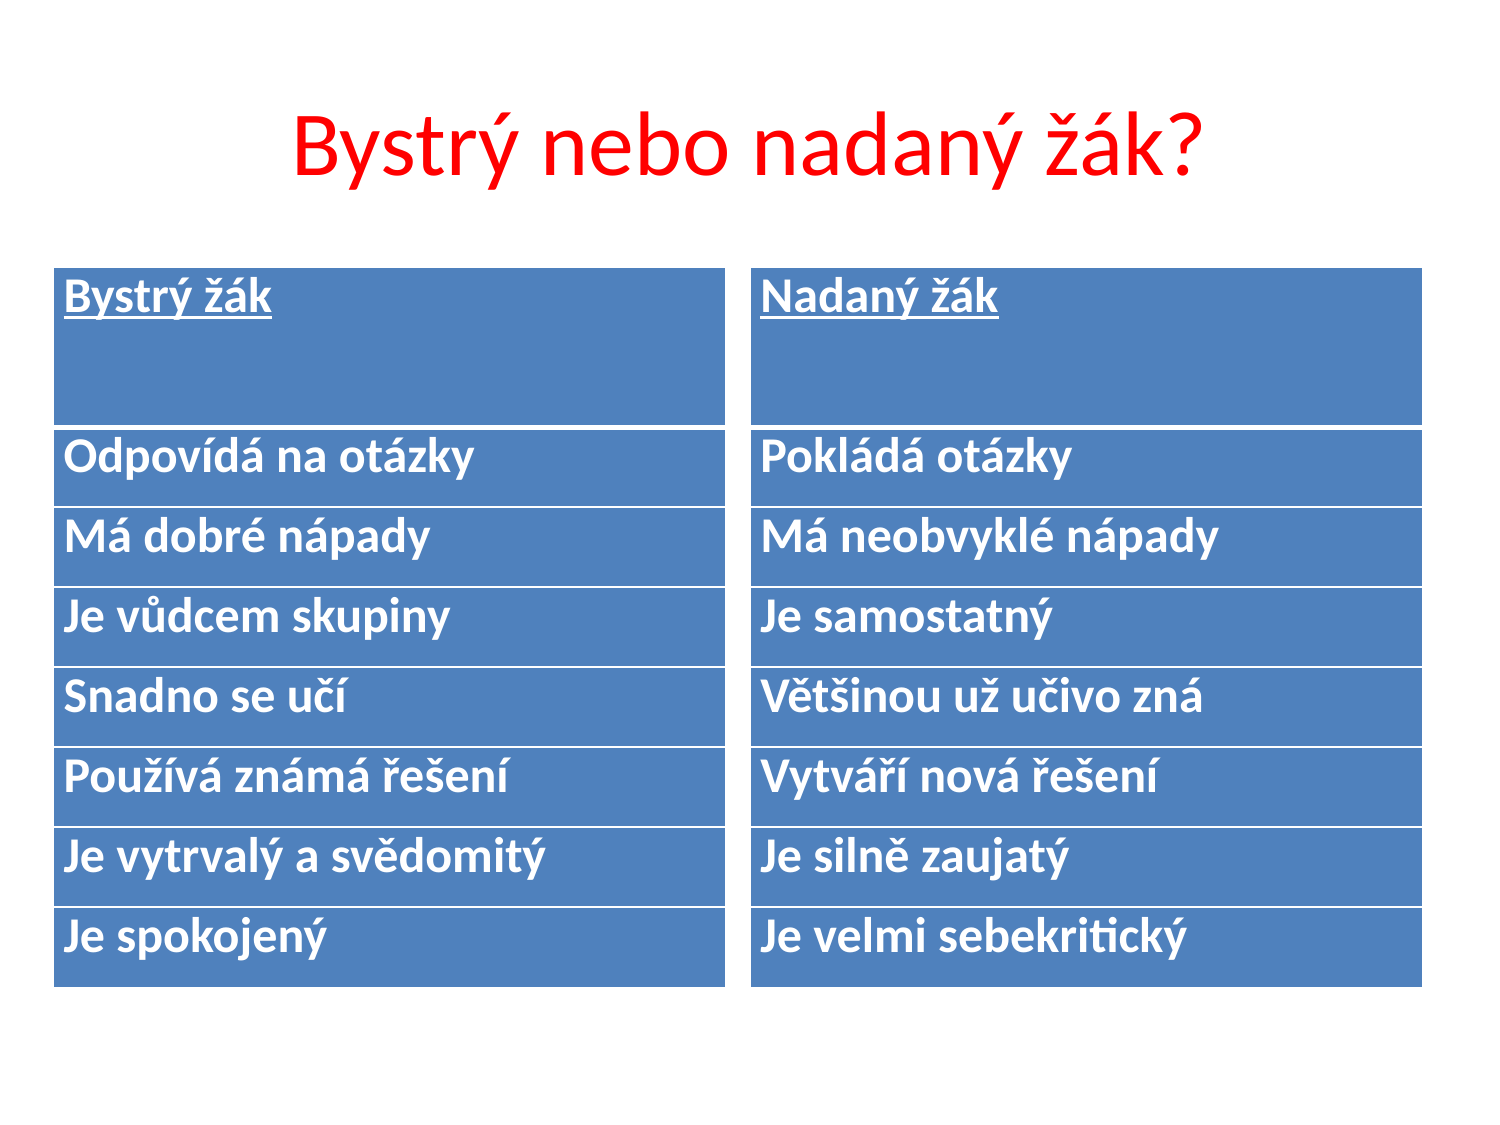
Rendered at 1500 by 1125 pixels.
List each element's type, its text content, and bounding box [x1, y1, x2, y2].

table_cell Je vytrvalý a svědomitý [54, 828, 725, 906]
table_cell Většinou už učivo zná [751, 668, 1422, 746]
table_cell Pokládá otázky [751, 430, 1422, 506]
table_cell Snadno se učí [54, 668, 725, 746]
table_cell Má neobvyklé nápady [751, 508, 1422, 586]
table_cell Používá známá řešení [54, 748, 725, 826]
table_cell Je velmi sebekritický [751, 908, 1422, 987]
table_cell Je silně zaujatý [751, 828, 1422, 906]
table_cell Má dobré nápady [54, 508, 725, 586]
table_cell Je spokojený [54, 908, 725, 987]
table_cell Je samostatný [751, 588, 1422, 666]
table_cell Vytváří nová řešení [751, 748, 1422, 826]
title Bystrý nebo nadaný žák? [75, 45, 1425, 233]
table_header Bystrý žák [54, 268, 725, 425]
table_cell Odpovídá na otázky [54, 430, 725, 506]
table_header Nadaný žák [751, 268, 1422, 425]
table_cell Je vůdcem skupiny [54, 588, 725, 666]
